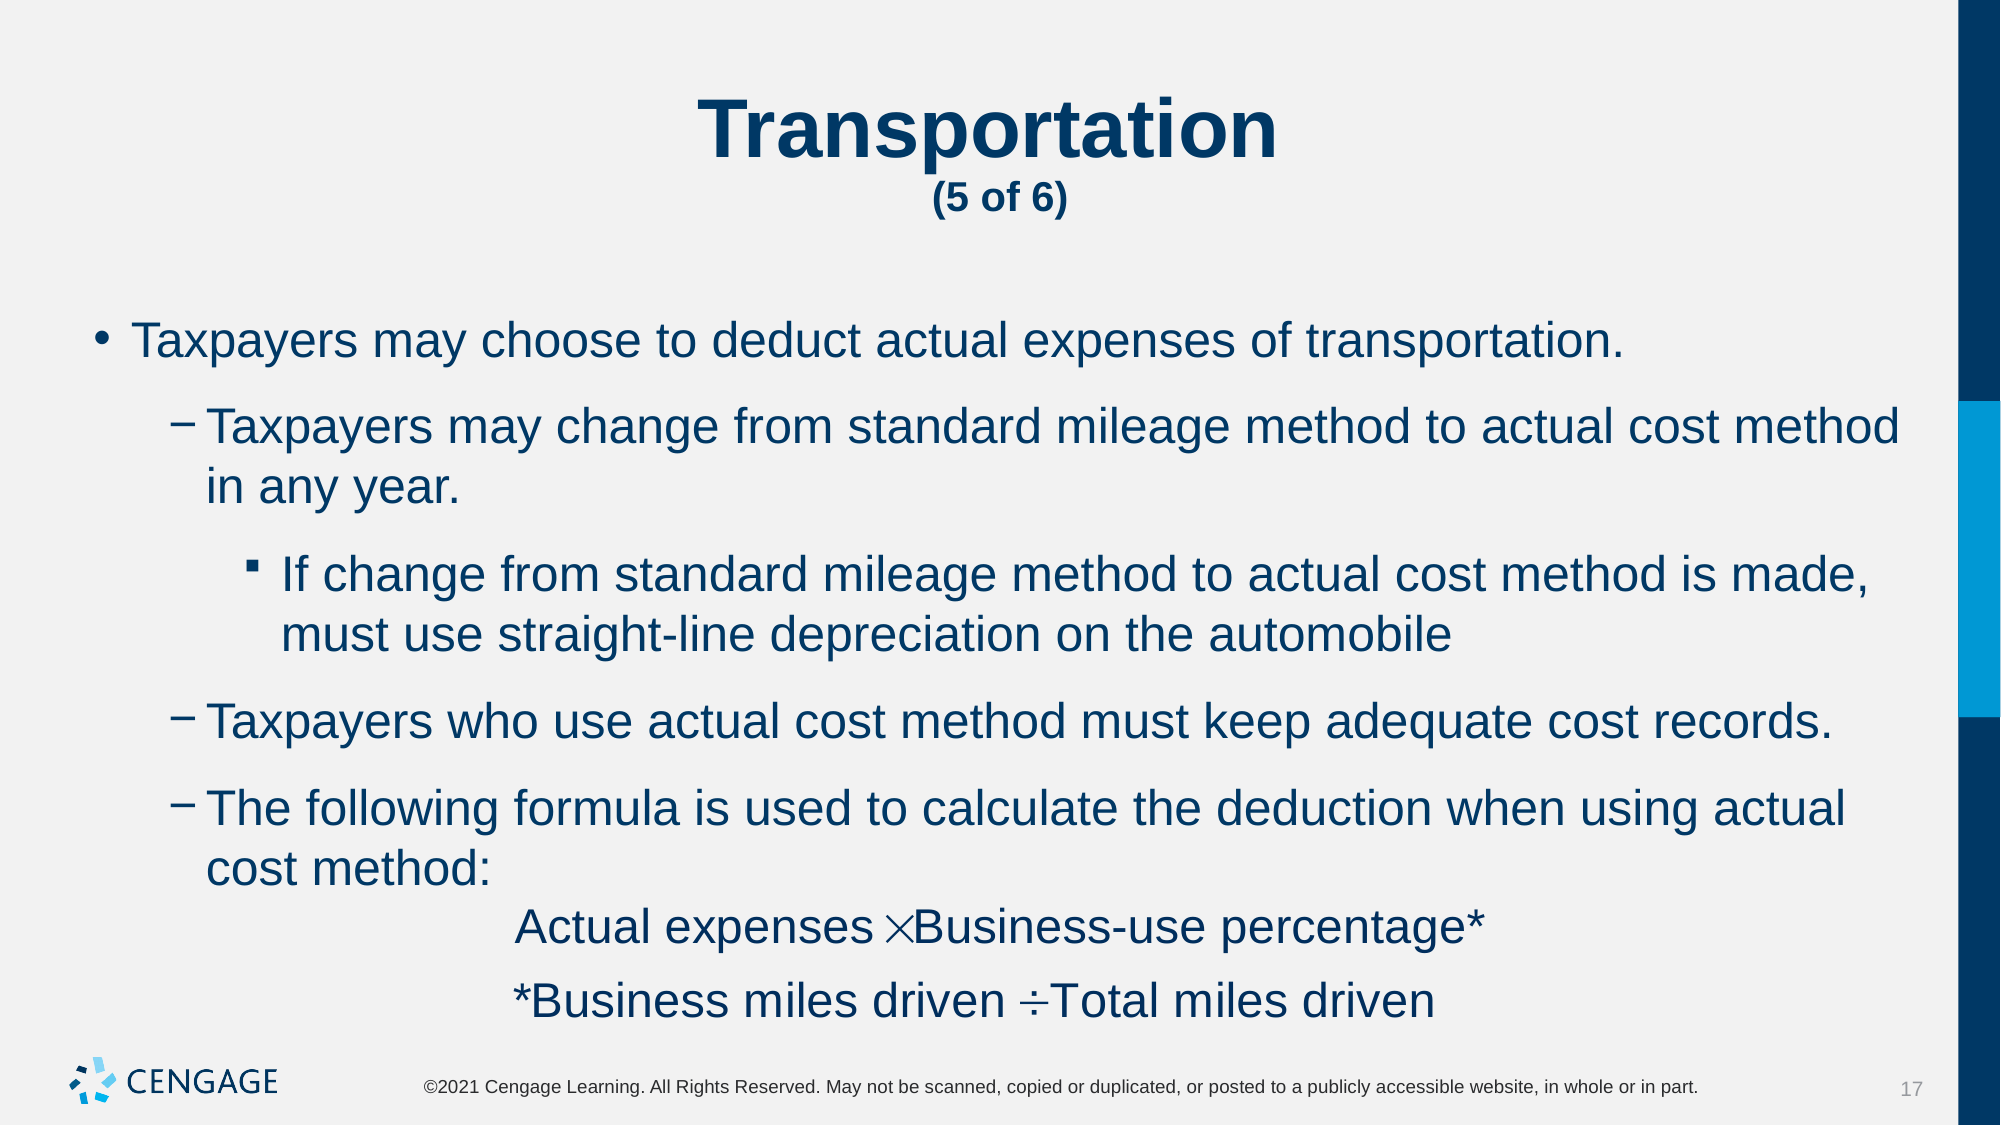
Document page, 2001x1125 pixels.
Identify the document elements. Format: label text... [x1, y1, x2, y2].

picture [69, 1057, 277, 1104]
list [508, 902, 1491, 1025]
title Transportation (5 of 6) [78, 77, 1923, 278]
list Taxpayers may choose to deduct actual expenses of transportation. Taxpayers may change from standard mileage method to actual cost method in any year. If change from standard mileage method to actual cost method is made, must use straight-line depreciation on the automobile Taxpayers who use actual cost method must keep adequate cost records. The following formula is used to calculate the deduction when using actual cost method: [78, 299, 1922, 588]
